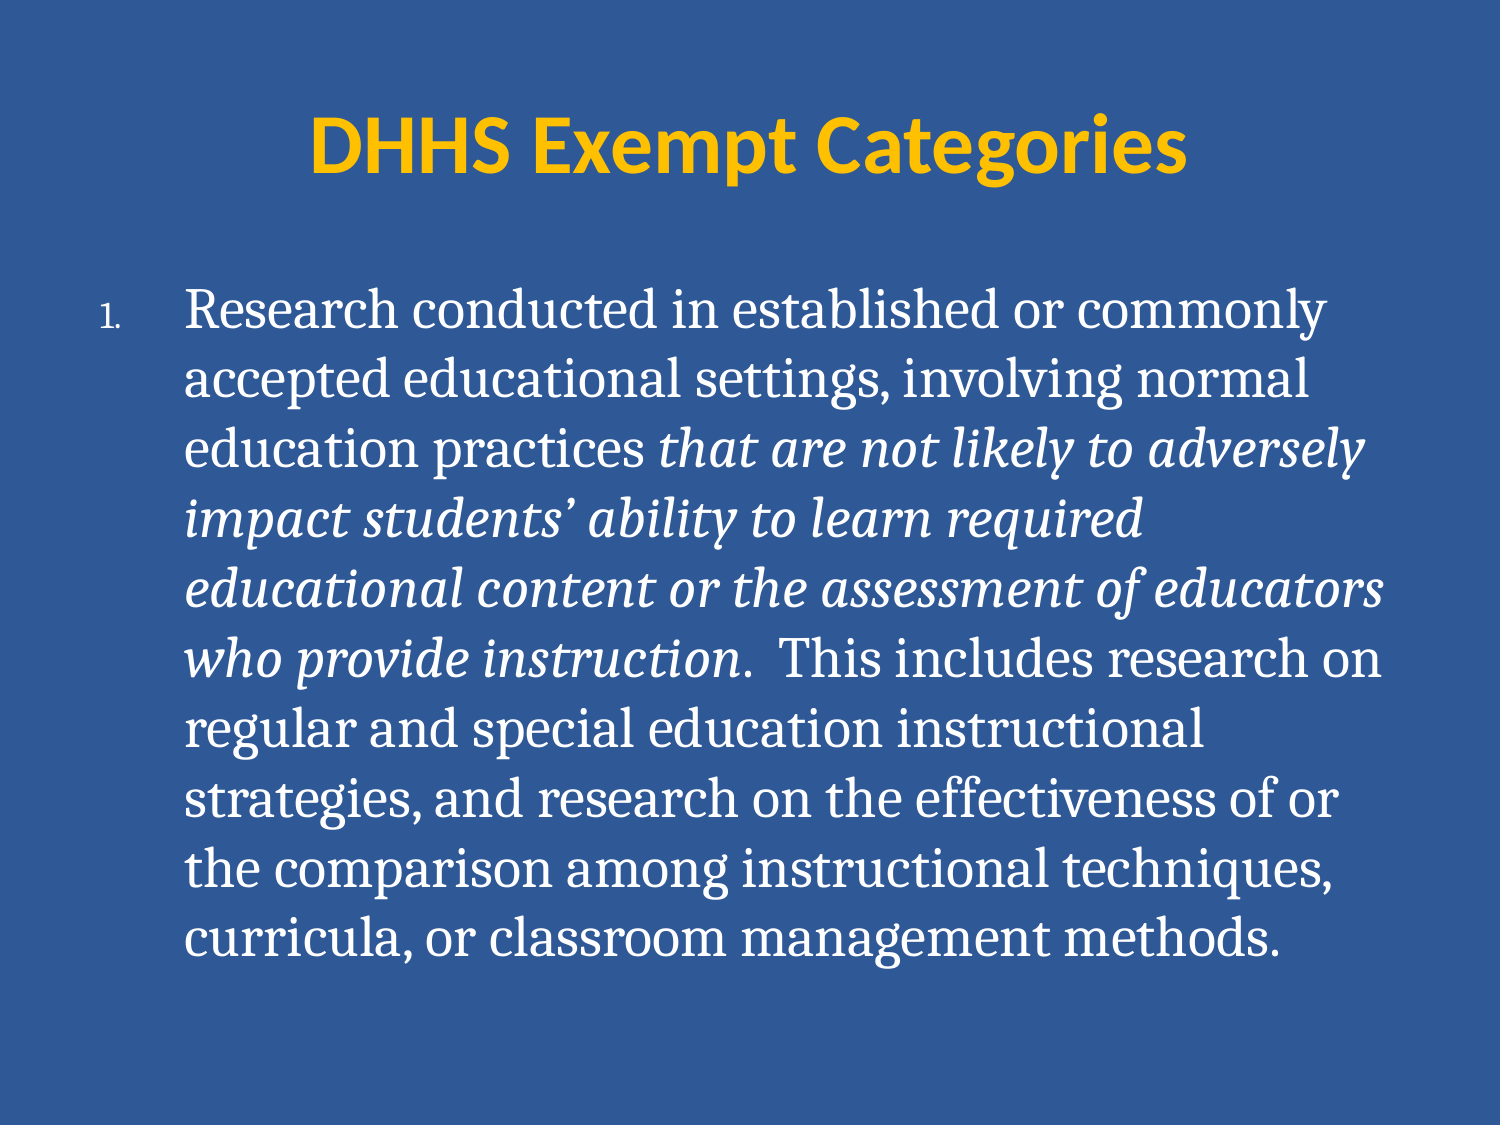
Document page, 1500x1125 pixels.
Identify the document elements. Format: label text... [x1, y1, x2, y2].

list Research conducted in established or commonly accepted educational settings, involving normal education practices that are not likely to adversely impact students’ ability to learn required educational content or the assessment of educators who provide instruction. This includes research on regular and special education instructional strategies, and research on the effectiveness of or the comparison among instructional techniques, curricula, or classroom management methods. [75, 262, 1425, 1035]
title DHHS Exempt Categories [75, 45, 1425, 233]
